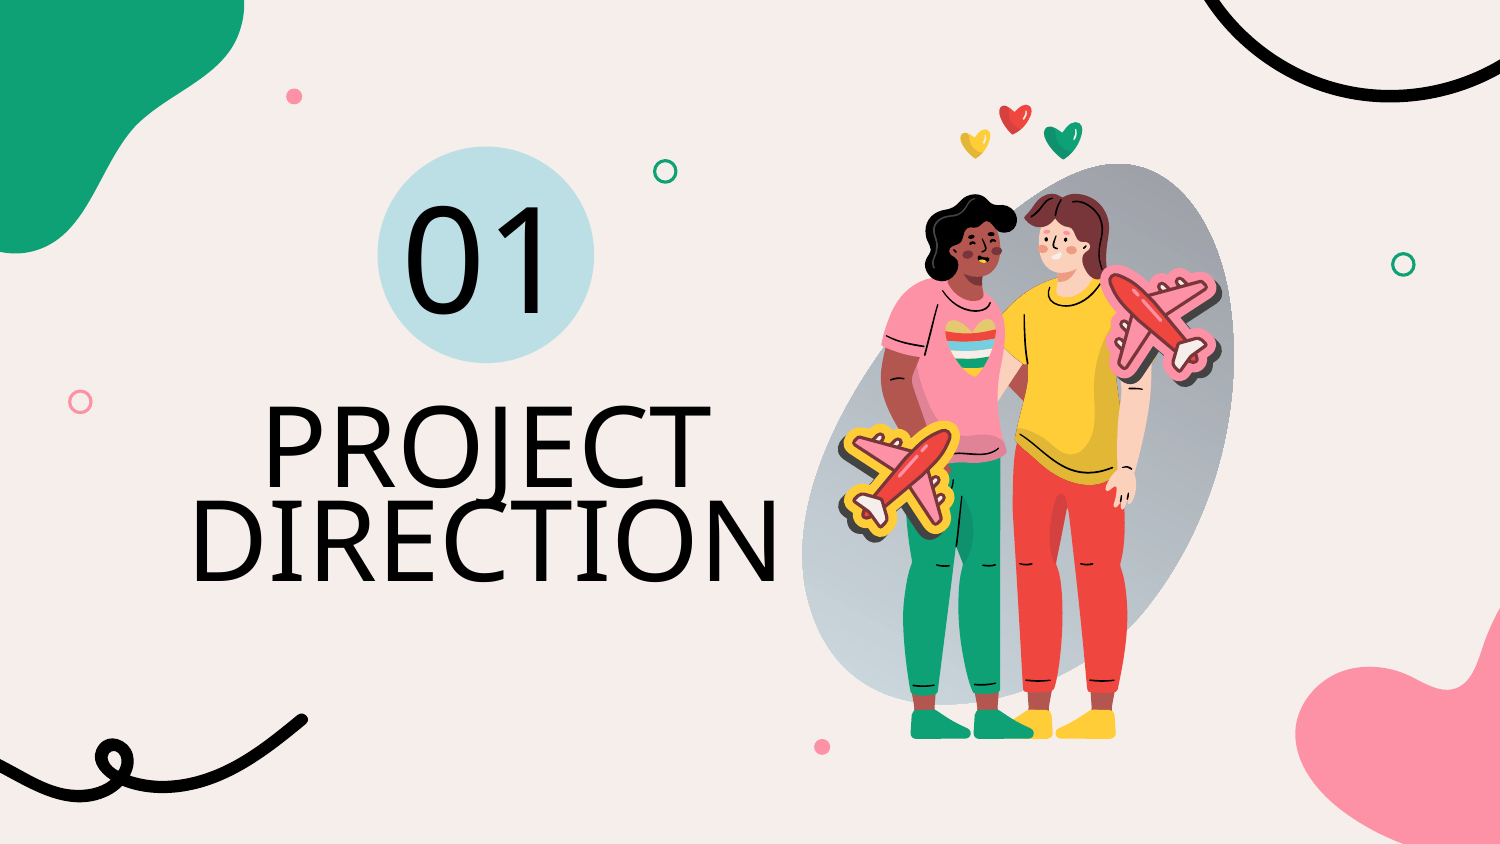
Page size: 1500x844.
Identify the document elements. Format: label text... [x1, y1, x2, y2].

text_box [835, 415, 963, 545]
title 01 [203, 187, 689, 323]
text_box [694, 74, 1351, 796]
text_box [1096, 259, 1225, 390]
text_box [401, 146, 571, 187]
text_box [401, 323, 570, 364]
title PROJECT DIRECTION [93, 389, 689, 639]
